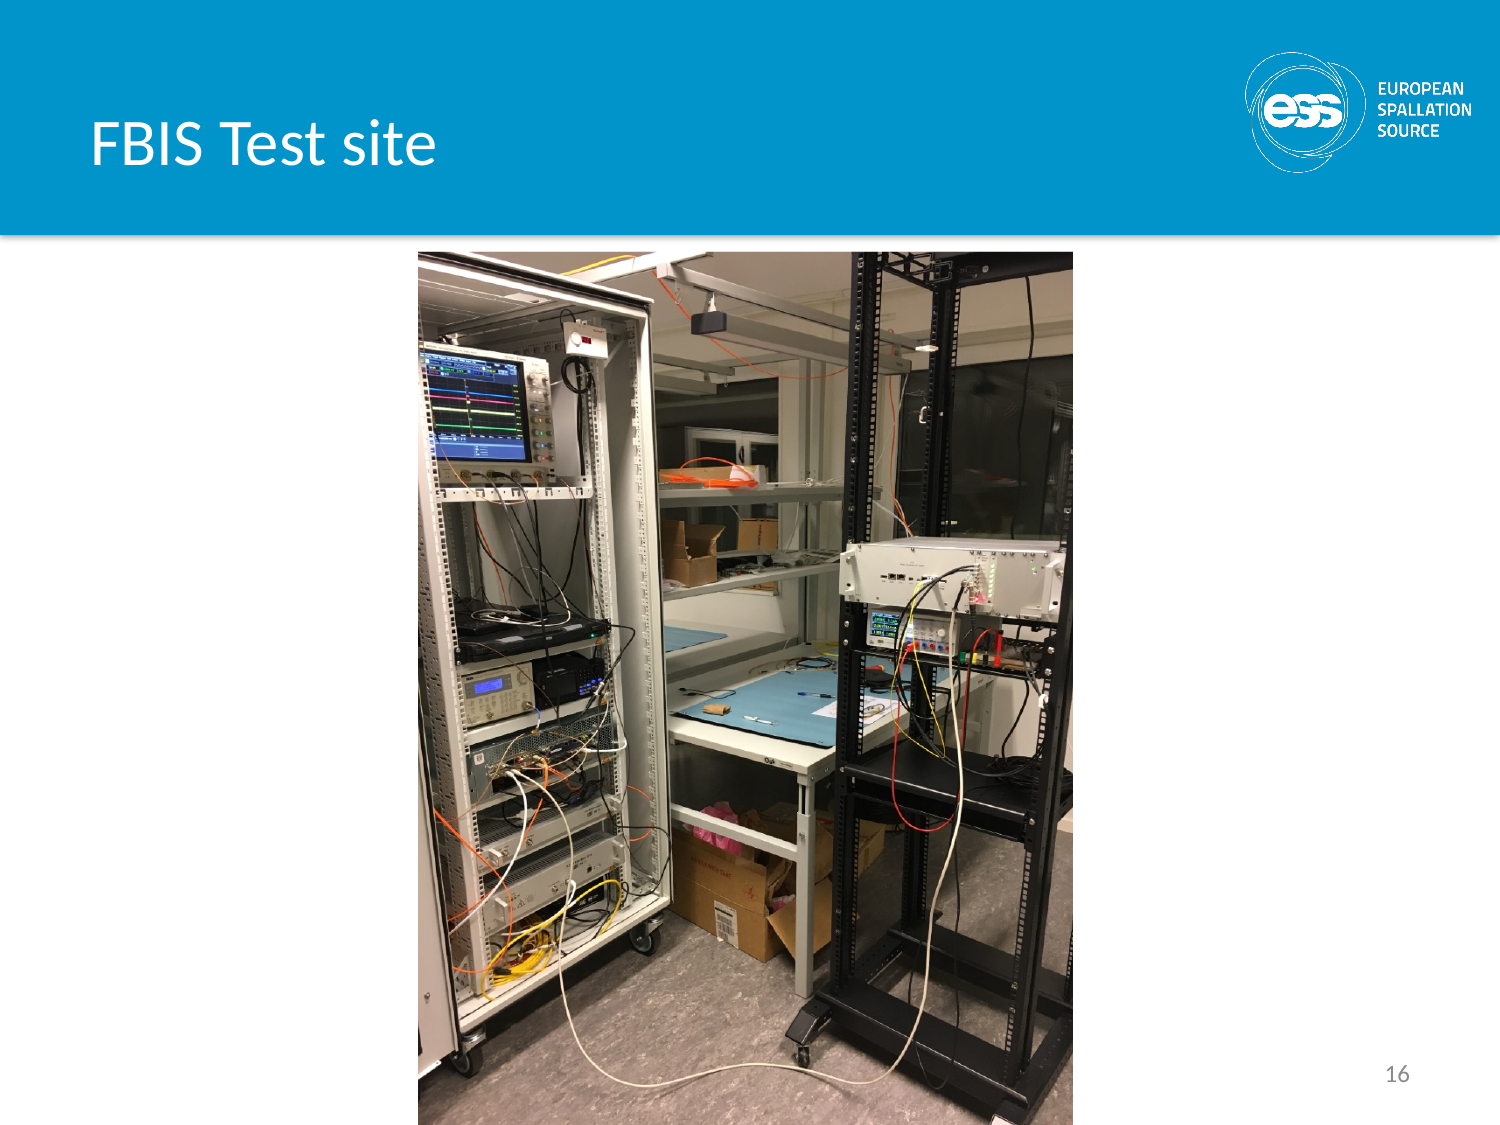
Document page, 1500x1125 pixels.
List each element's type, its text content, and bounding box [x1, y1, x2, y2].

picture [418, 1016, 1073, 1124]
title FBIS Test site [75, 45, 1247, 233]
picture [1264, 94, 1342, 127]
picture [1389, 104, 1393, 115]
picture [1454, 83, 1458, 94]
picture [1436, 104, 1444, 115]
slide_number 16 [1074, 1042, 1425, 1103]
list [308, 360, 1182, 1016]
picture [1398, 109, 1406, 115]
picture [1400, 83, 1407, 94]
picture [1379, 83, 1385, 94]
picture [418, 253, 1073, 360]
picture [1409, 104, 1415, 115]
picture [1418, 104, 1423, 115]
picture [1432, 125, 1438, 136]
picture [1443, 86, 1450, 93]
picture [1422, 125, 1428, 134]
picture [1423, 83, 1430, 94]
